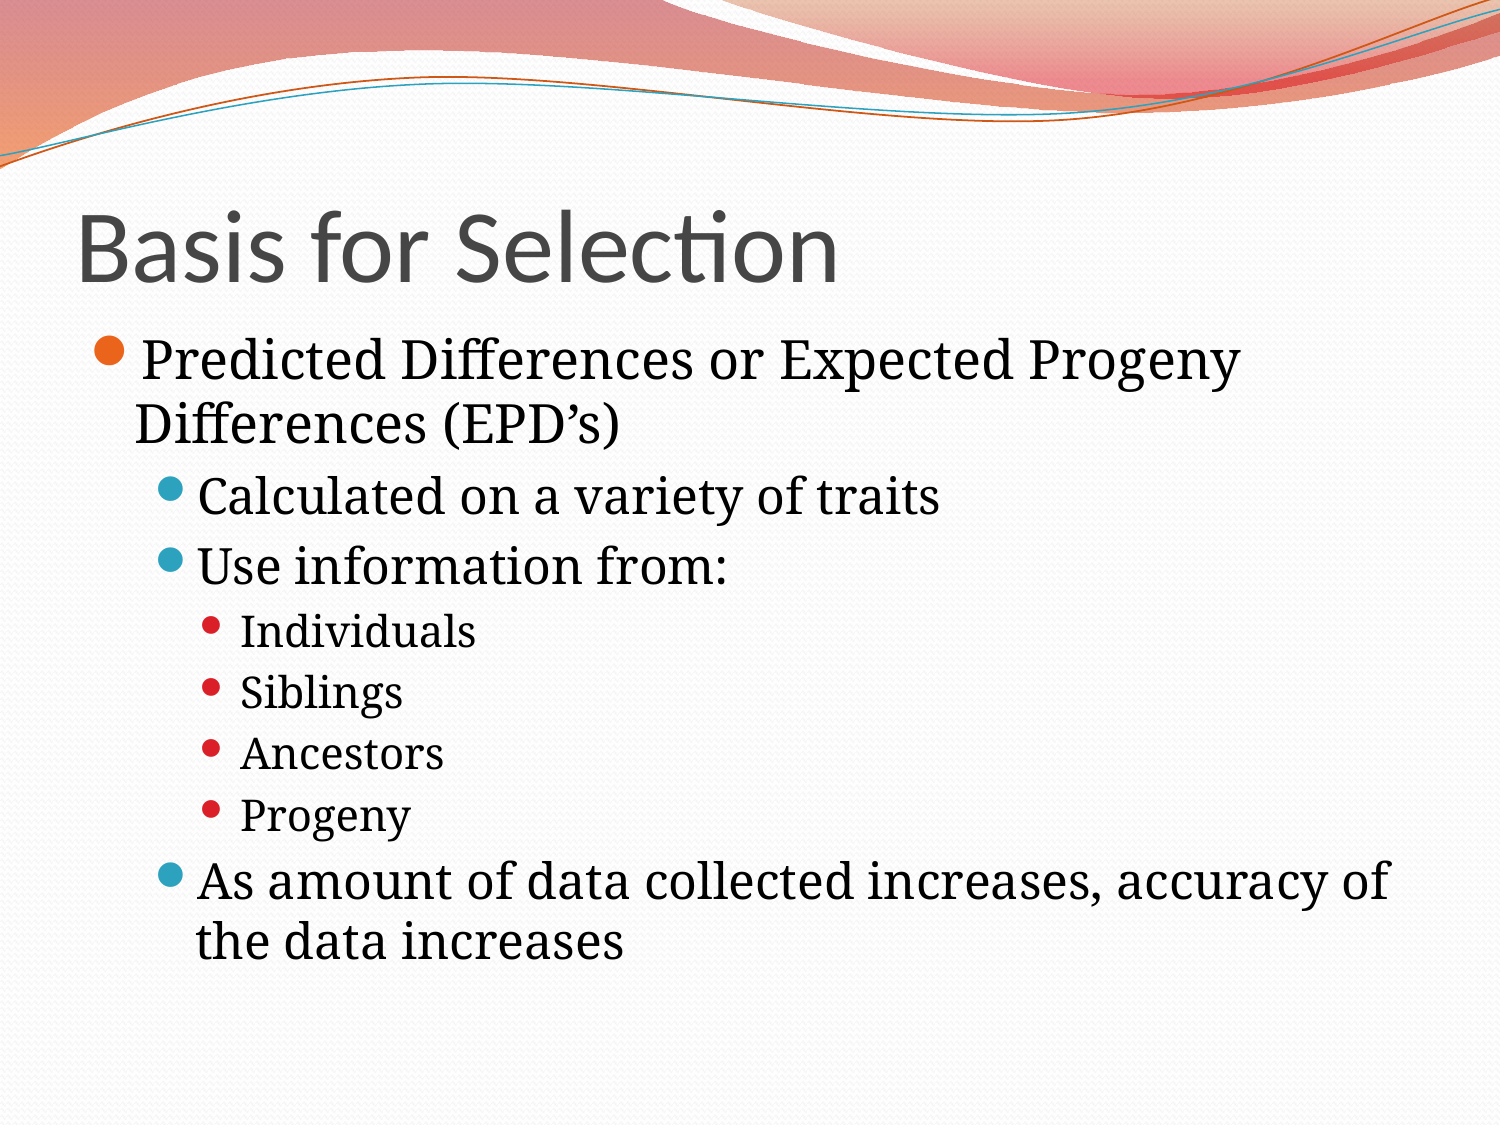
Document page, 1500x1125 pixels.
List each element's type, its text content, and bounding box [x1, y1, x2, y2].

list Predicted Differences or Expected Progeny Differences (EPD’s) Calculated on a variety of traits Use information from: Individuals Siblings Ancestors Progeny As amount of data collected increases, accuracy of the data increases [75, 317, 1425, 1038]
title Basis for Selection [75, 115, 1425, 304]
